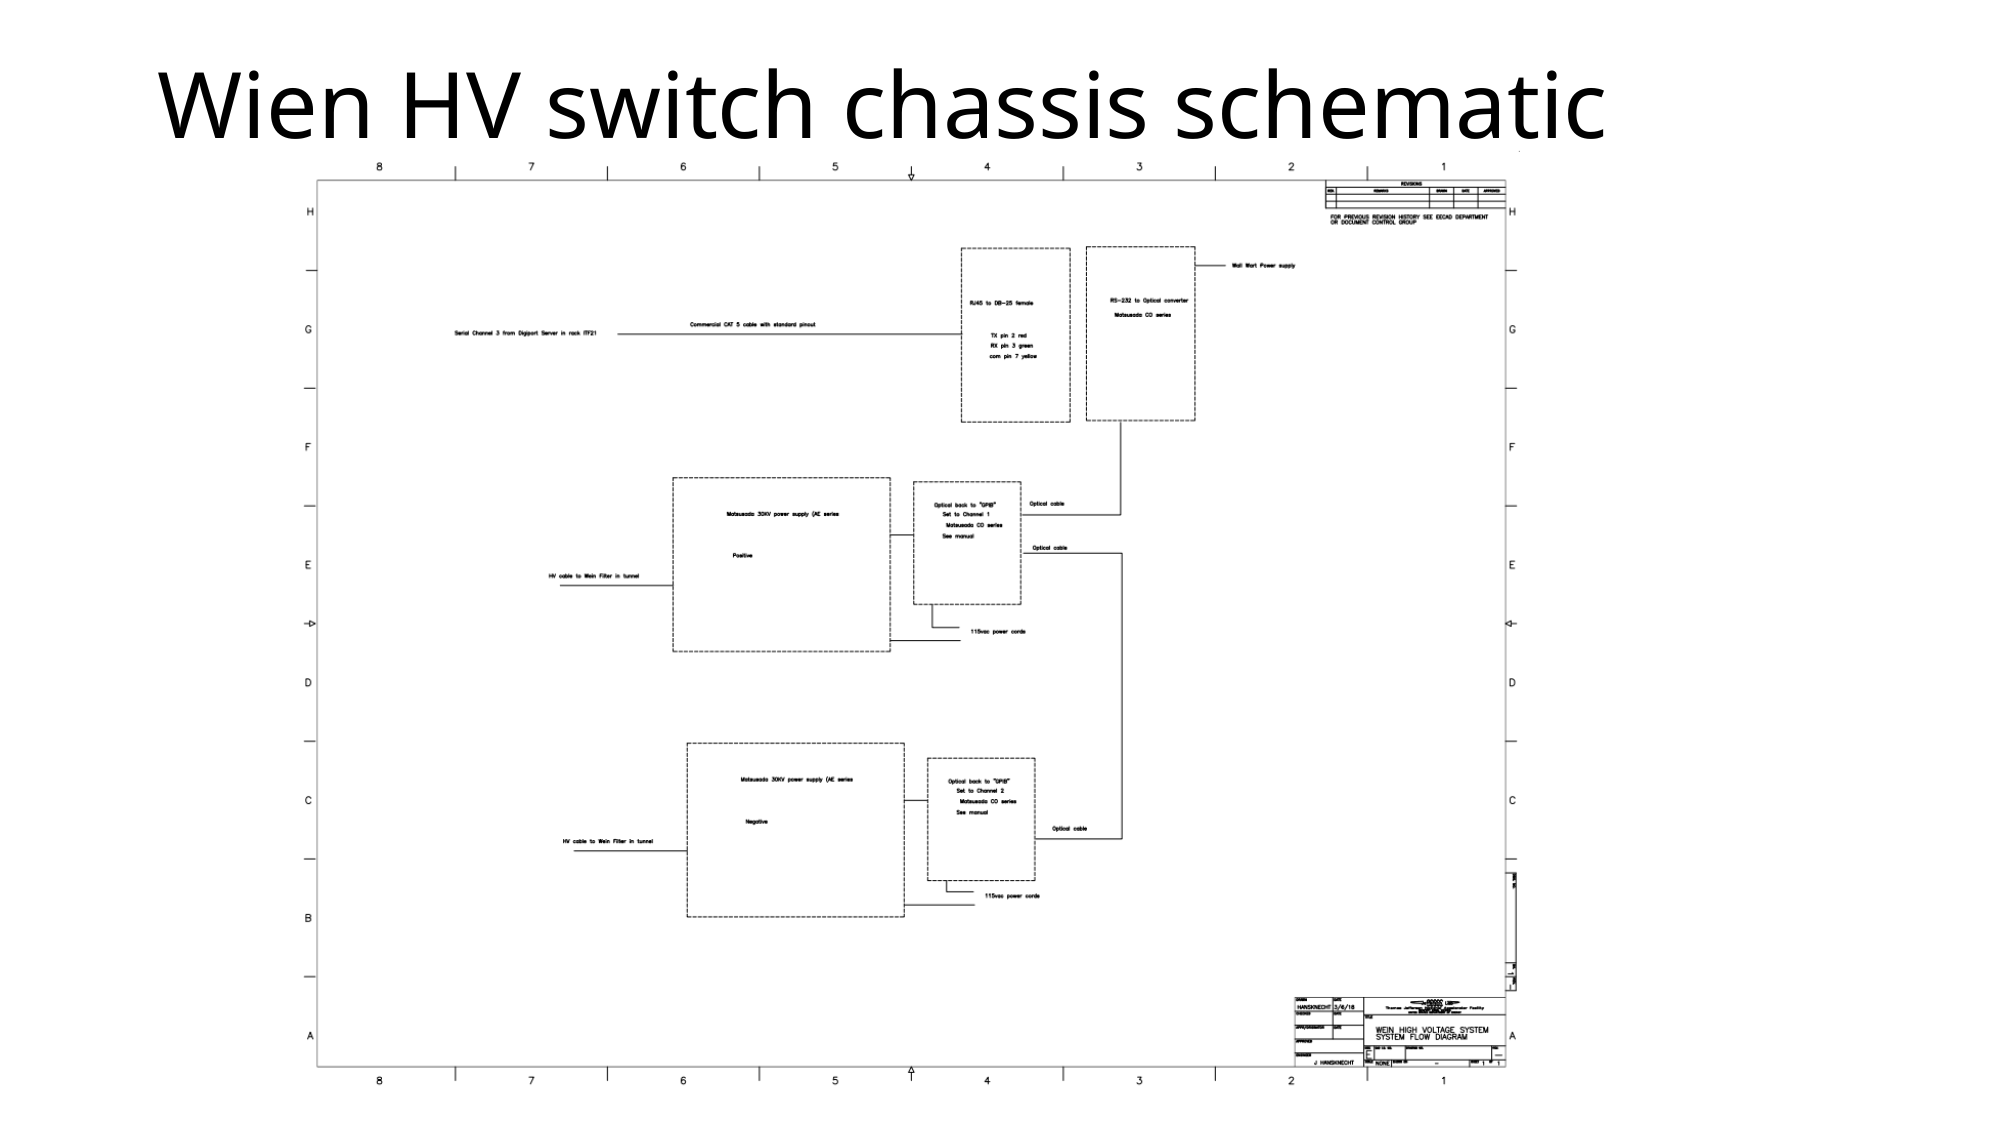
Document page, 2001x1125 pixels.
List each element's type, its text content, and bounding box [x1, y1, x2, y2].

title Wien HV switch chassis schematic [142, 0, 1868, 218]
picture [77, 36, 1745, 1116]
